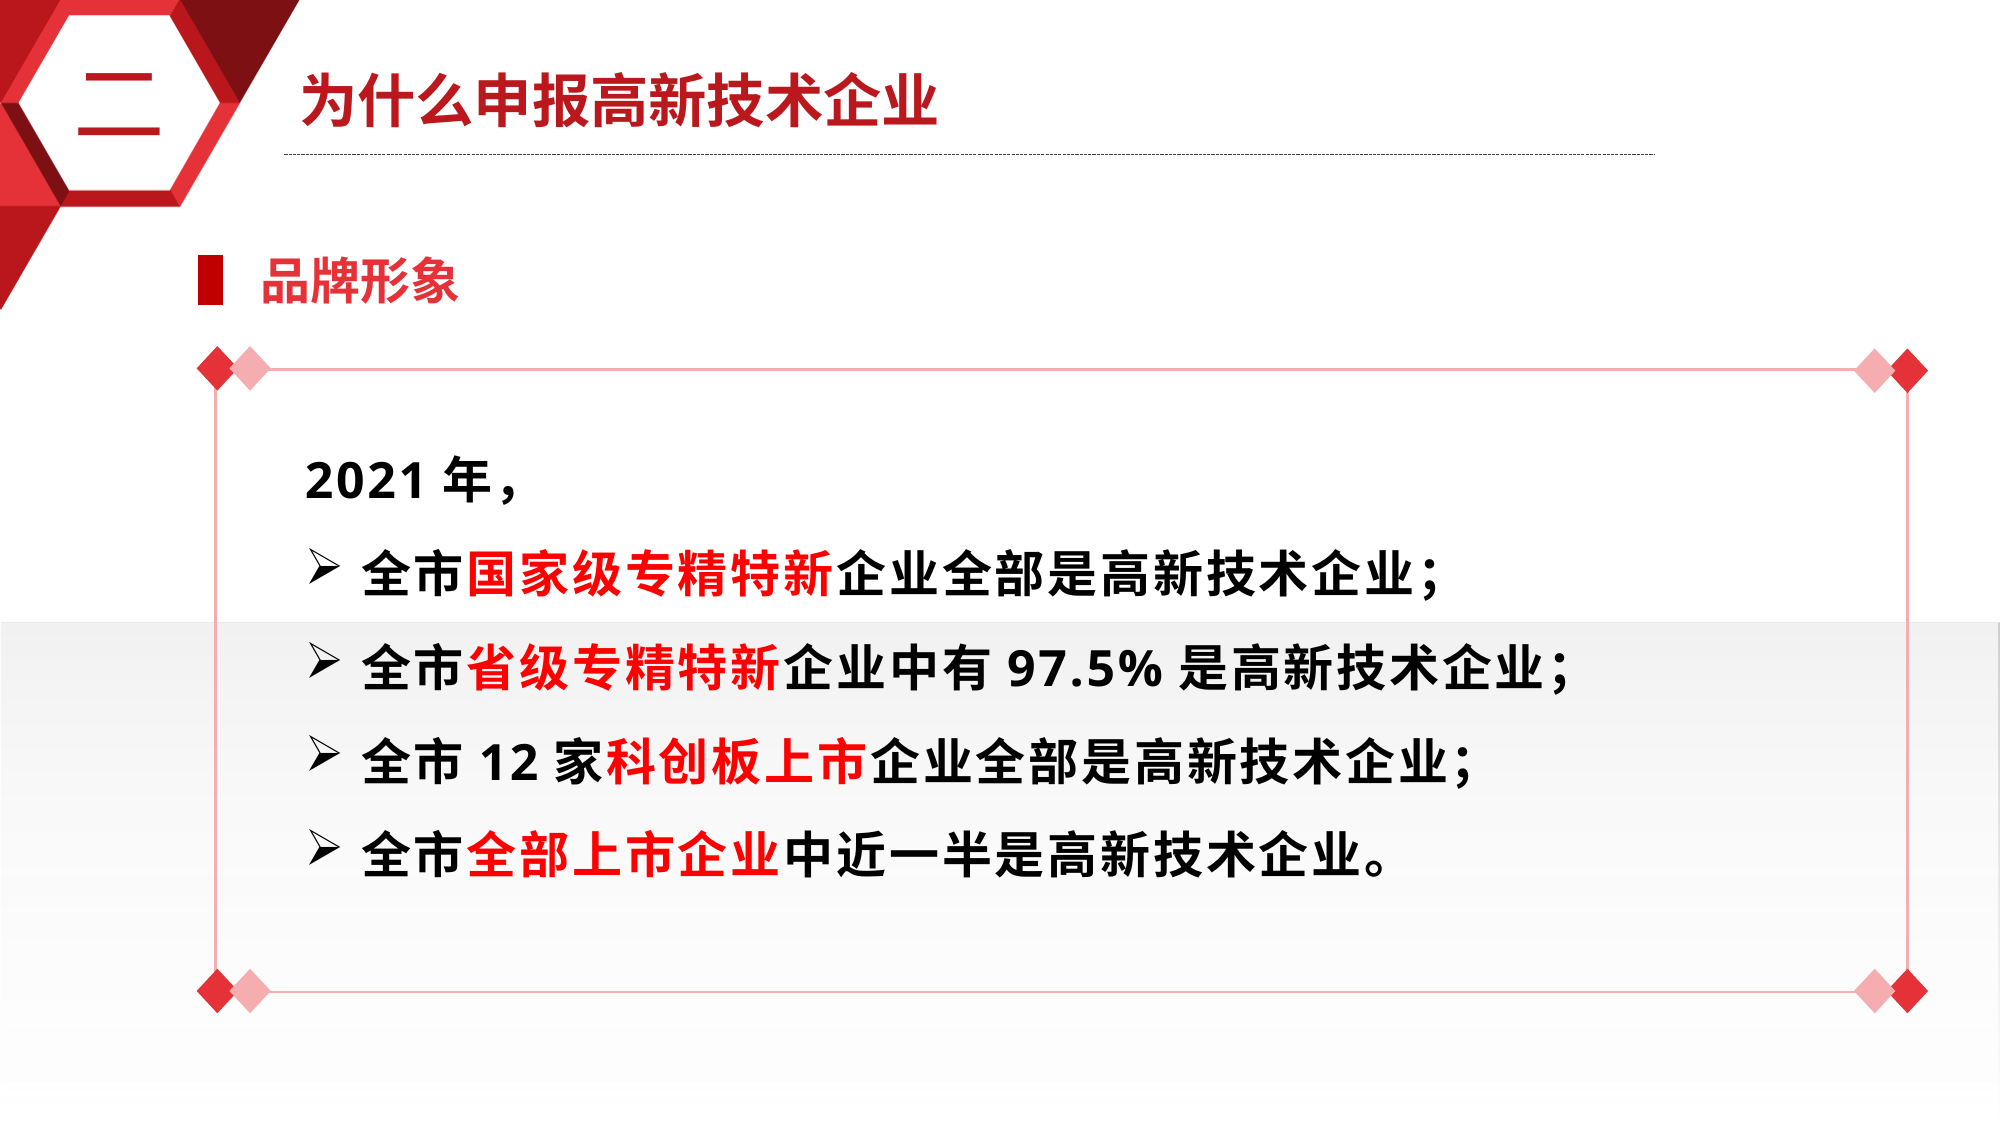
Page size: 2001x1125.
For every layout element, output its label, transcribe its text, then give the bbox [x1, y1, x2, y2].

text_box 为什么申报高新技术企业 [300, 56, 1492, 141]
picture [2, 622, 1999, 1125]
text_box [196, 346, 1929, 1014]
text_box ▌品牌形象 [183, 212, 1008, 317]
picture [0, 0, 300, 310]
